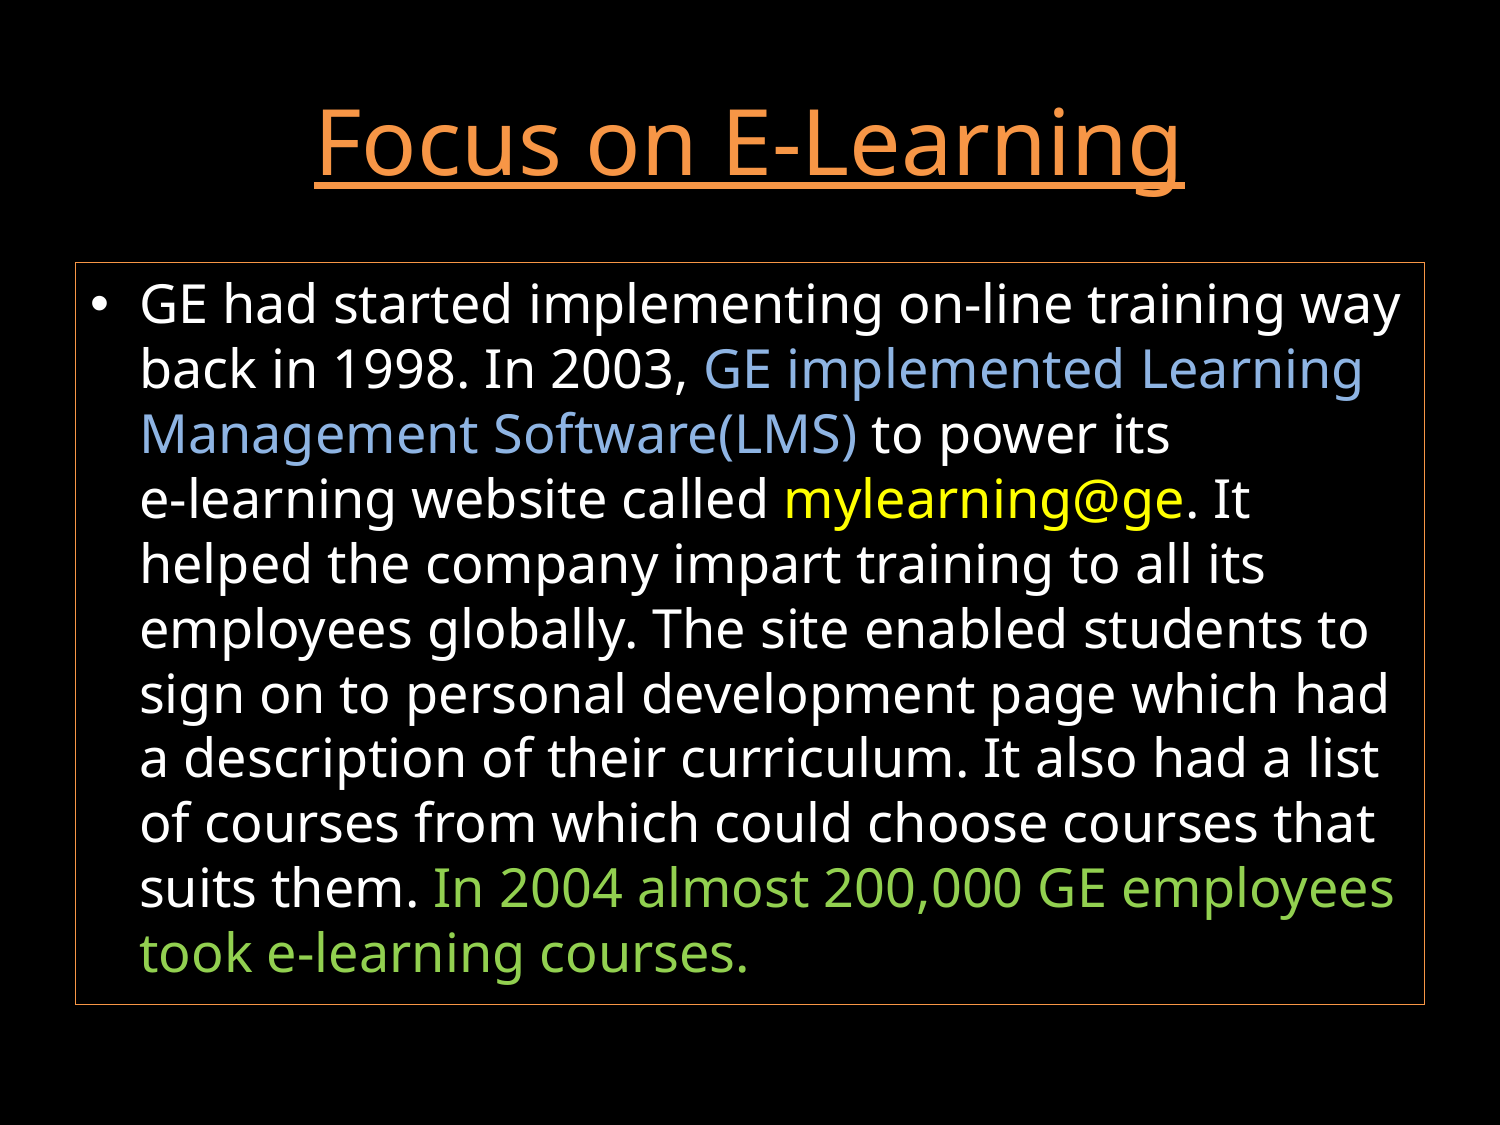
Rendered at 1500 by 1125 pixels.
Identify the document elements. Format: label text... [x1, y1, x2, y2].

title Focus on E-Learning [75, 45, 1425, 233]
list GE had started implementing on-line training way back in 1998. In 2003, GE implemented Learning Management Software(LMS) to power its e-learning website called mylearning@ge. It helped the company impart training to all its employees globally. The site enabled students to sign on to personal development page which had a description of their curriculum. It also had a list of courses from which could choose courses that suits them. In 2004 almost 200,000 GE employees took e-learning courses. [75, 262, 1425, 1005]
